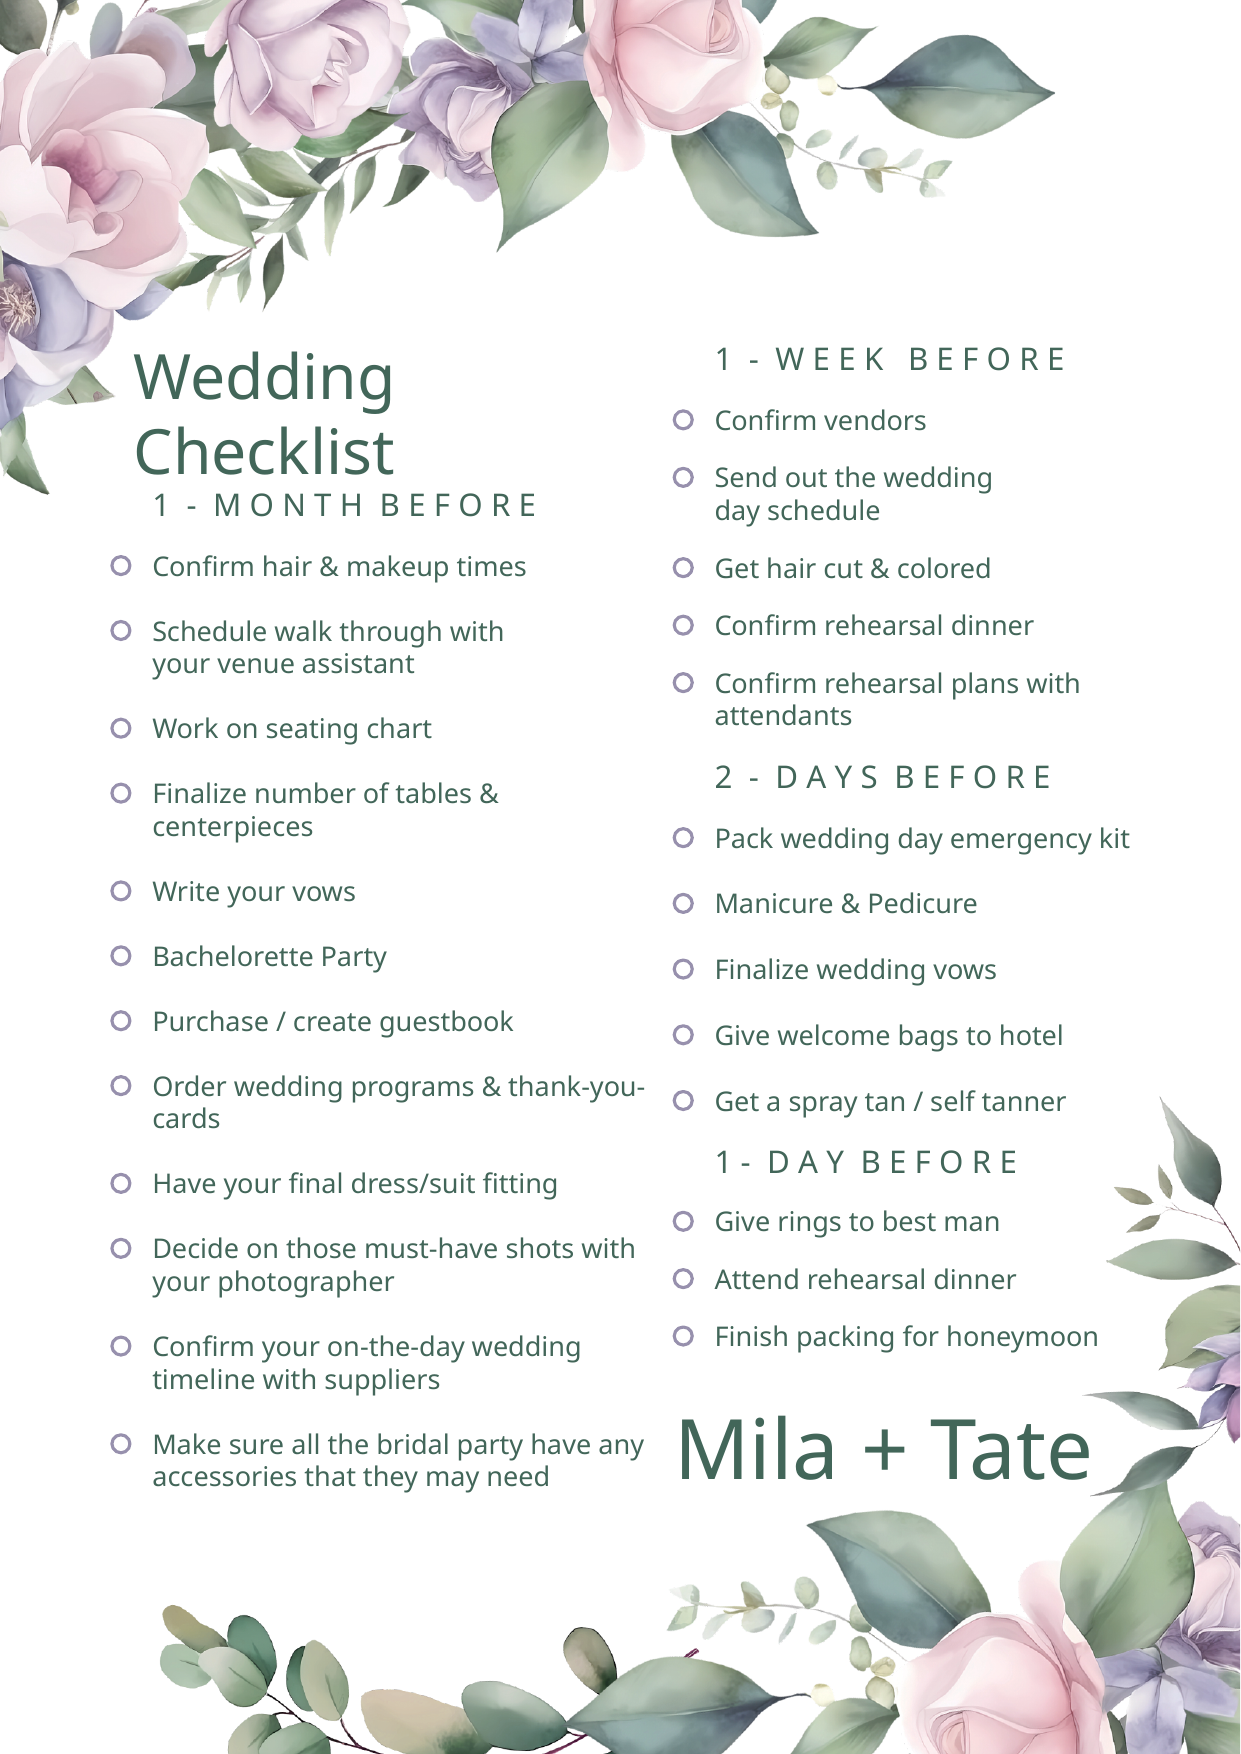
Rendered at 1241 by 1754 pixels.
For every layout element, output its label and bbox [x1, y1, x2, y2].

text_box [673, 757, 1223, 1118]
text_box [673, 1142, 1223, 1353]
text_box [111, 484, 660, 1494]
text_box [673, 339, 1223, 733]
picture [159, 997, 1241, 1754]
picture [0, 0, 1056, 567]
